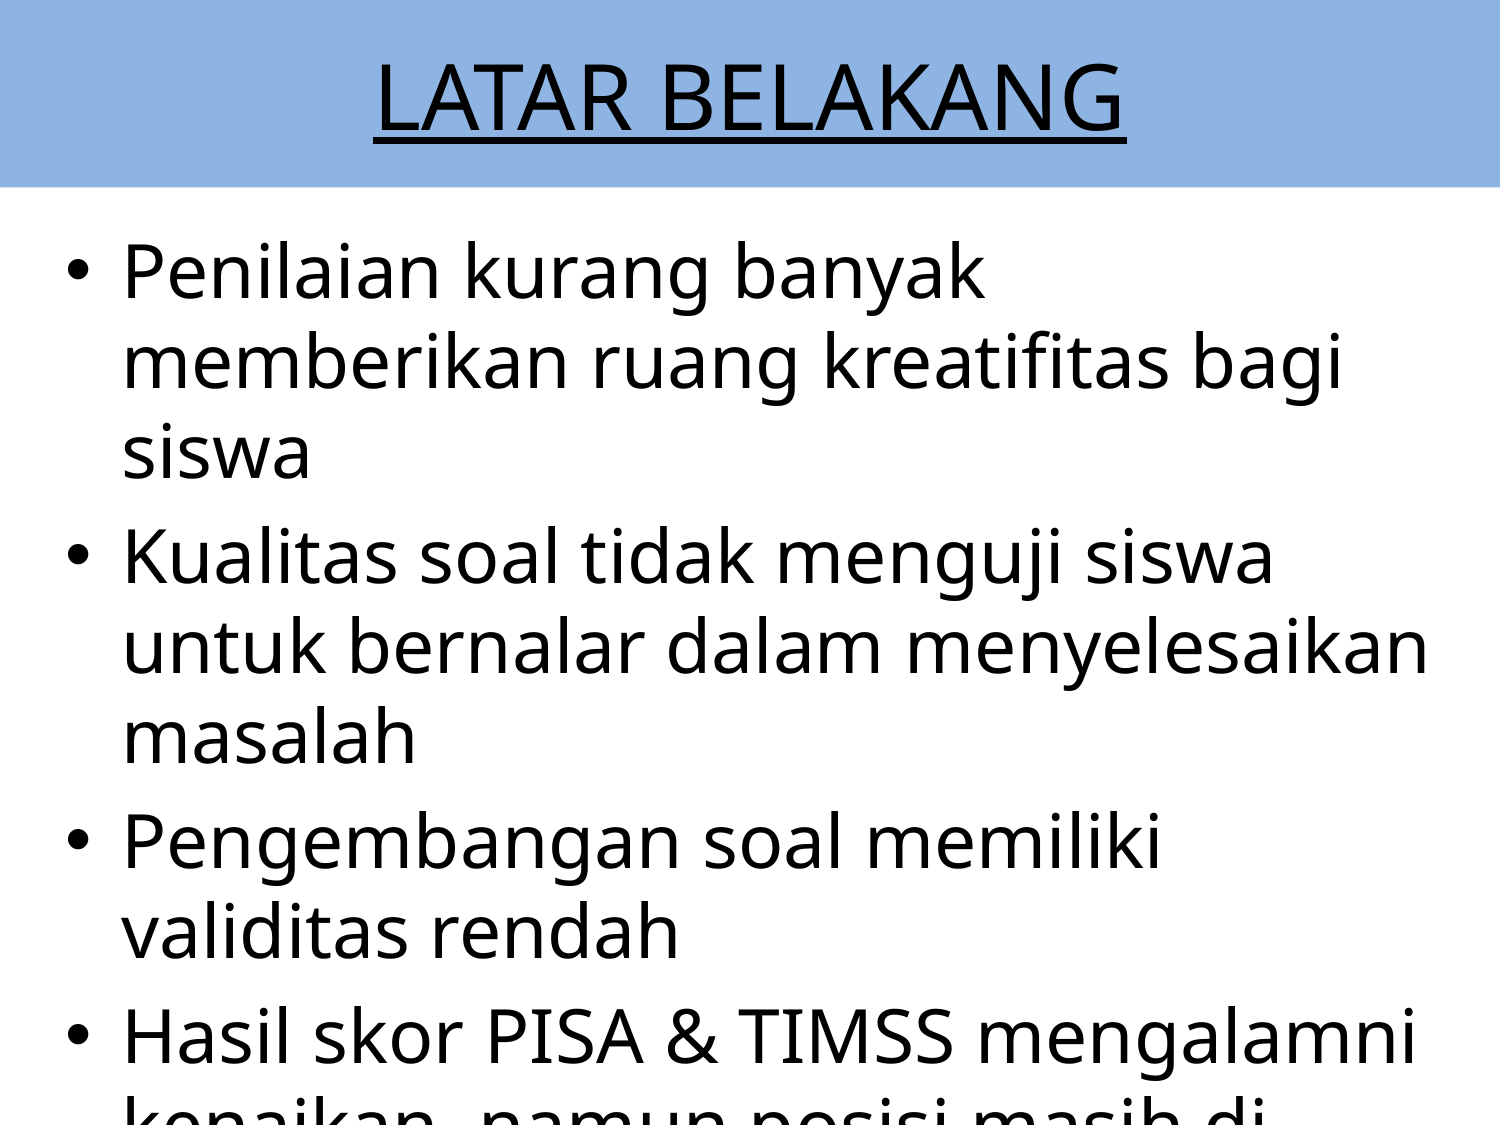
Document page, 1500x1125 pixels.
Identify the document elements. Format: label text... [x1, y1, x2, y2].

title LATAR BELAKANG [0, 0, 1500, 188]
list Penilaian kurang banyak memberikan ruang kreatifitas bagi siswa Kualitas soal tidak menguji siswa untuk bernalar dalam menyelesaikan masalah Pengembangan soal memiliki validitas rendah Hasil skor PISA & TIMSS mengalamni kenaikan, namun posisi masih di peringkat bawah [50, 215, 1454, 1116]
